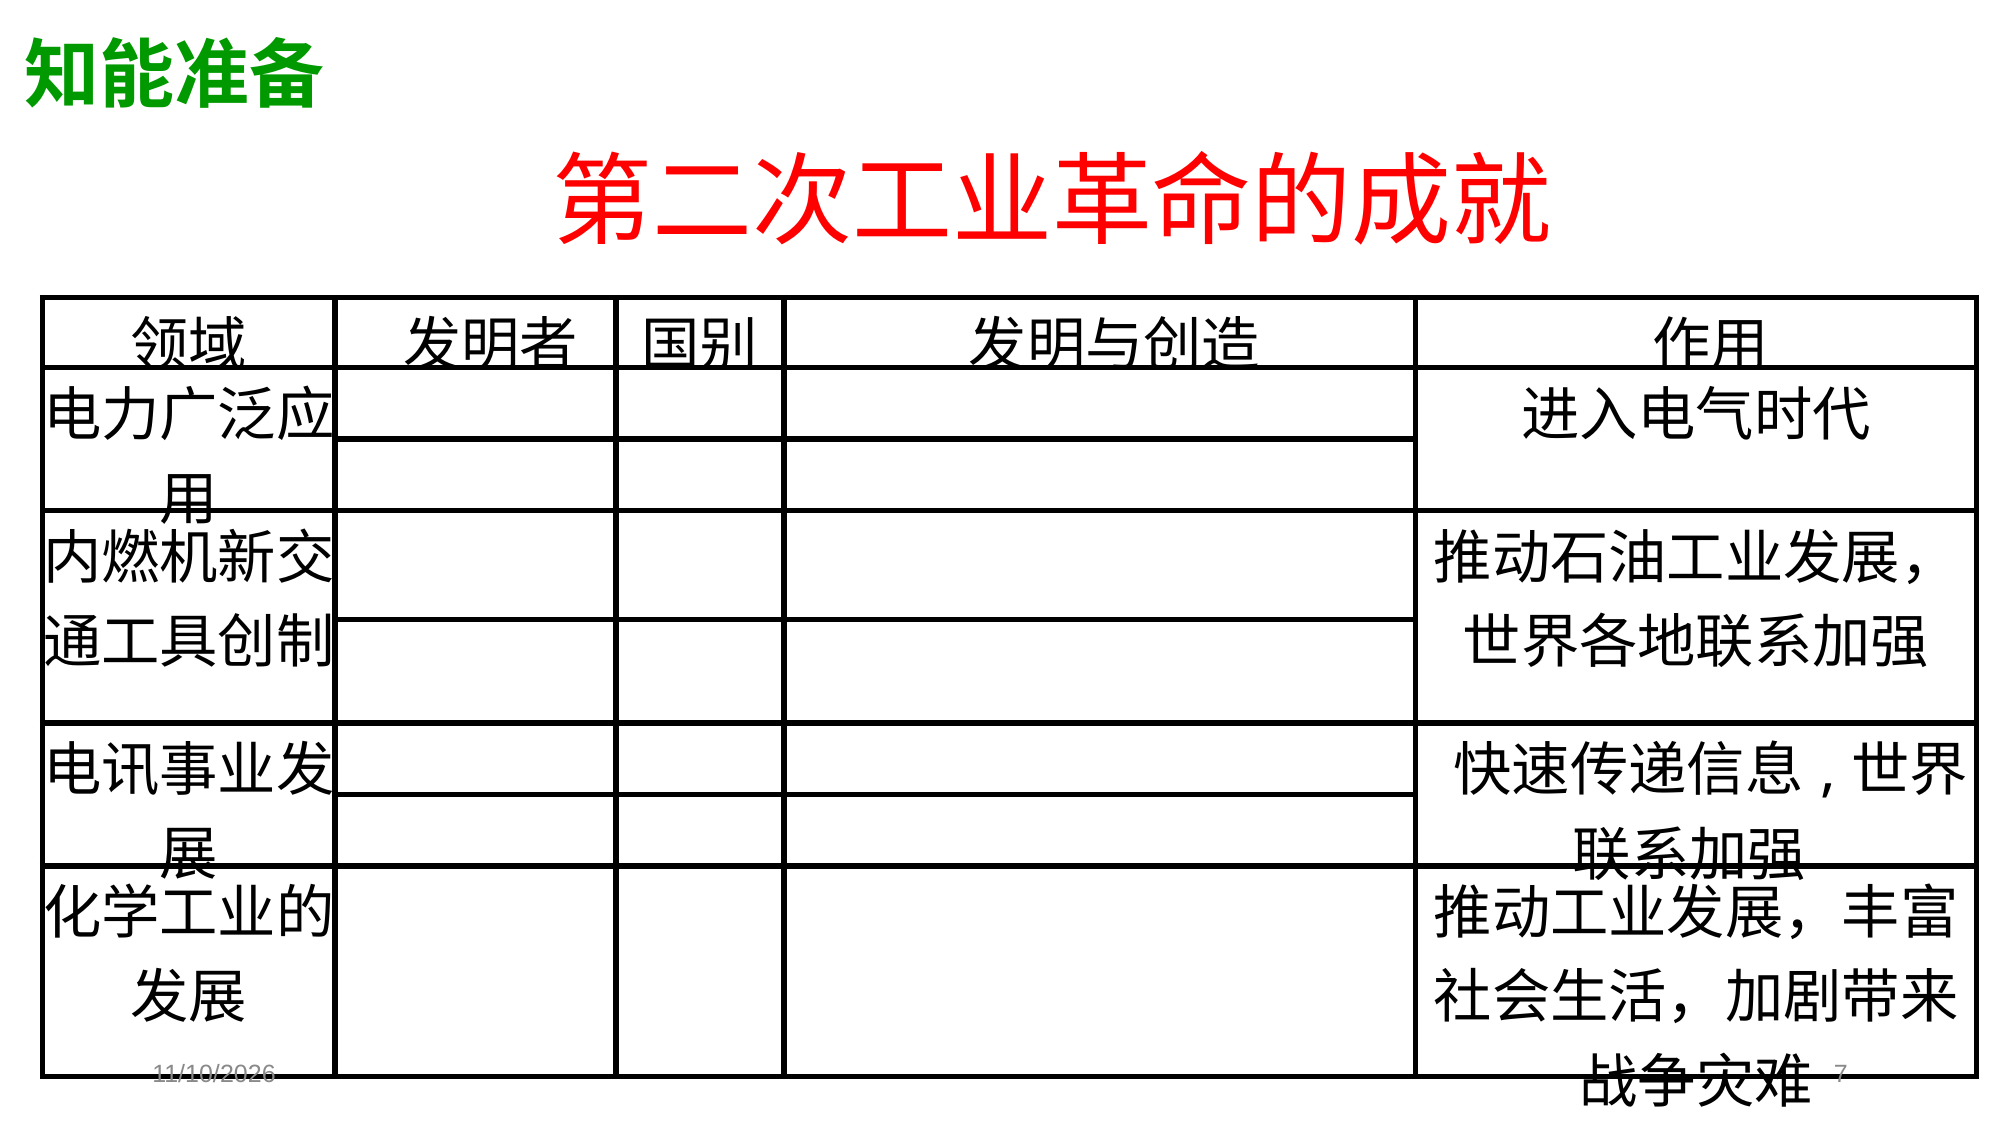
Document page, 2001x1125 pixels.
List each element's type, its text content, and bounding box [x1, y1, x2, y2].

table_cell [338, 442, 613, 508]
table_cell 电力广泛应用 [45, 370, 332, 508]
table_cell [787, 869, 1413, 1074]
table_cell [787, 622, 1413, 720]
table_cell [338, 797, 613, 863]
text_box 7 [1412, 1042, 1863, 1103]
table_cell [338, 622, 613, 720]
text_box 知能准备 [9, 19, 578, 125]
table_cell [338, 370, 613, 436]
table_cell 进入电气时代 [1418, 370, 1974, 508]
table_cell [619, 442, 781, 508]
table_cell 内燃机新交通工具创制 [45, 513, 332, 720]
table_cell [619, 513, 781, 617]
text_box 第二次工业革命的成就 [304, 129, 1800, 265]
table_cell [787, 442, 1413, 508]
table_cell 推动石油工业发展，世界各地联系加强 [1418, 513, 1974, 720]
table_cell 化学工业的发展 [45, 869, 332, 1074]
table_header 领域 [45, 300, 332, 365]
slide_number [137, 1042, 588, 1103]
table_cell 推动工业发展，丰富社会生活，加剧带来战争灾难 [1418, 869, 1974, 1074]
table_cell [338, 869, 613, 1074]
table_cell [619, 869, 781, 1074]
table_cell [619, 726, 781, 792]
table_cell 电讯事业发展 [45, 726, 332, 863]
table_cell [338, 726, 613, 792]
table_cell [787, 797, 1413, 863]
table_cell [619, 797, 781, 863]
table_header 作用 [1418, 300, 1974, 365]
table_cell 快速传递信息,世界联系加强 [1418, 726, 1974, 863]
table_header 发明与创造 [787, 300, 1413, 365]
table_header 发明者 [338, 300, 613, 365]
table_cell [619, 370, 781, 436]
table_cell [787, 726, 1413, 792]
table_cell [787, 513, 1413, 617]
table_cell [787, 370, 1413, 436]
table_cell [338, 513, 613, 617]
table_header 国别 [619, 300, 781, 365]
table_cell [619, 622, 781, 720]
